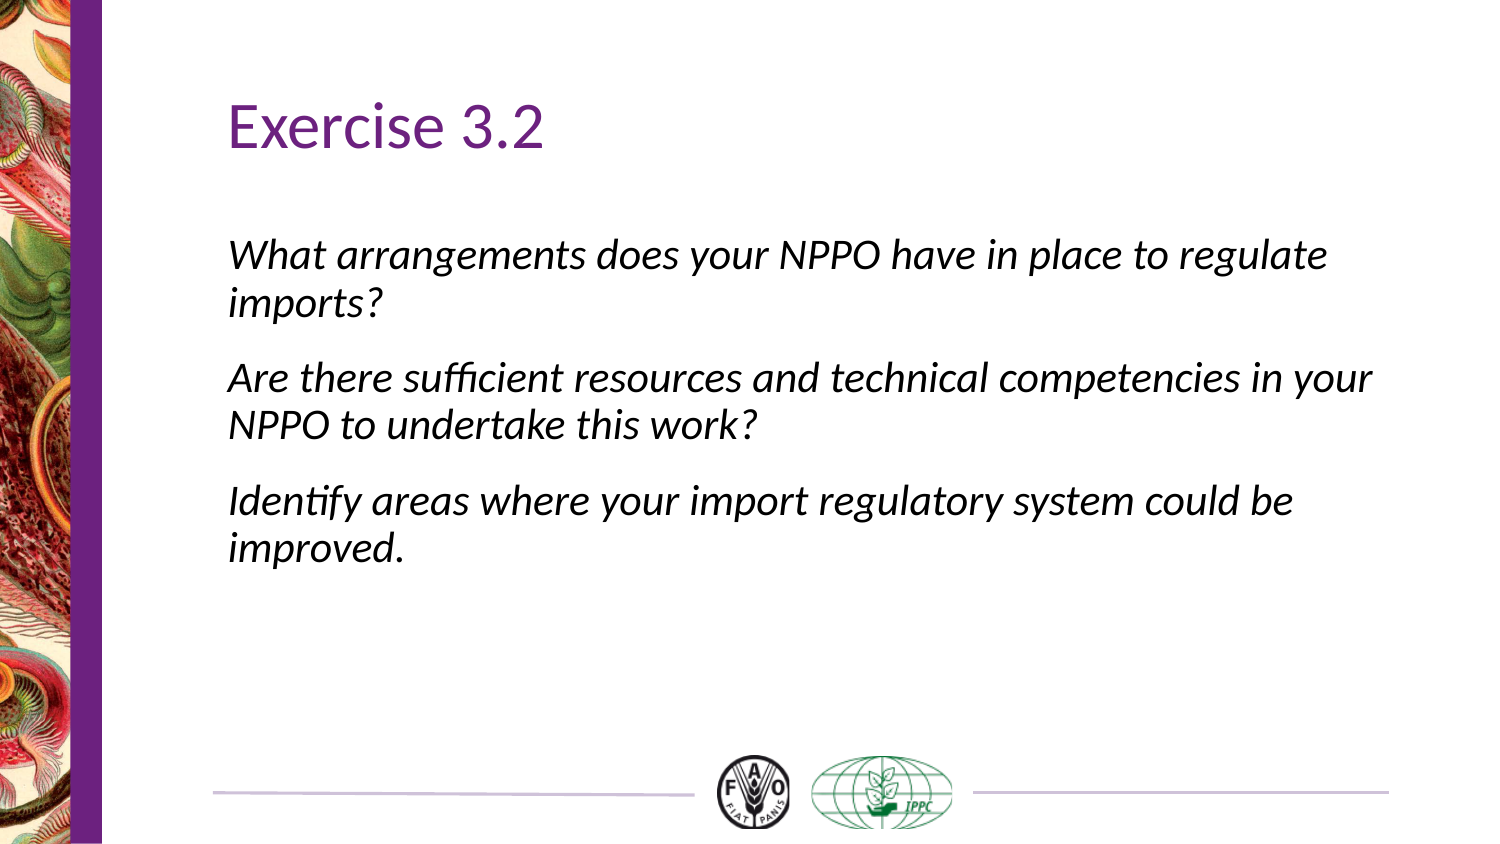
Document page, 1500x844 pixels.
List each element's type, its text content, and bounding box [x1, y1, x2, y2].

picture [0, 0, 70, 844]
list What arrangements does your NPPO have in place to regulate imports? Are there sufficient resources and technical competencies in your NPPO to undertake this work? Identify areas where your import regulatory system could be improved. [213, 224, 1390, 737]
title Exercise 3.2 [213, 44, 1390, 208]
